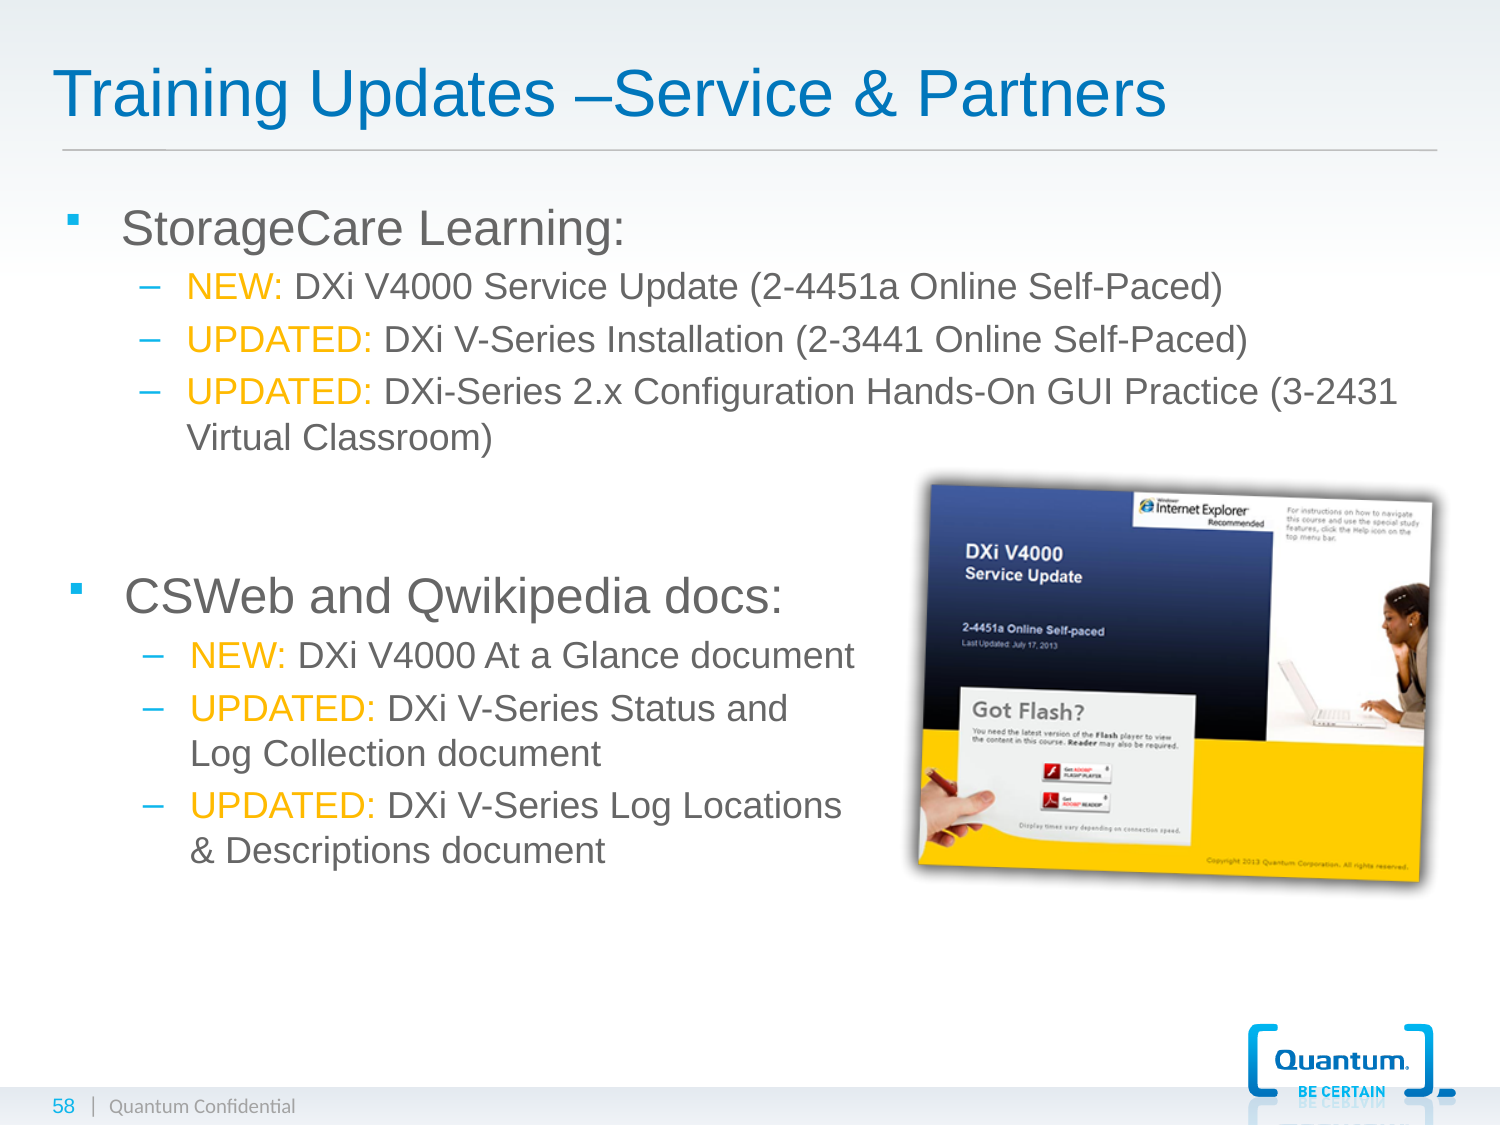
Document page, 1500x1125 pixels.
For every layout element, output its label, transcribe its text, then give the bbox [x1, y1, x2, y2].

text_box CSWeb and Qwikipedia docs: NEW: DXi V4000 At a Glance document UPDATED: DXi V-Series Status and Log Collection document UPDATED: DXi V-Series Log Locations & Descriptions document [53, 556, 875, 924]
title Training Updates –Service & Partners [37, 37, 1313, 143]
picture [887, 455, 1462, 910]
slide_number 58 [37, 1085, 114, 1125]
list StorageCare Learning: NEW: DXi V4000 Service Update (2-4451a Online Self-Paced) UPDATED: DXi V-Series Installation (2-3441 Online Self-Paced) UPDATED: DXi-Series 2.x Configuration Hands-On GUI Practice (3-2431 Virtual Classroom) [49, 187, 1435, 555]
picture [1240, 1012, 1463, 1125]
